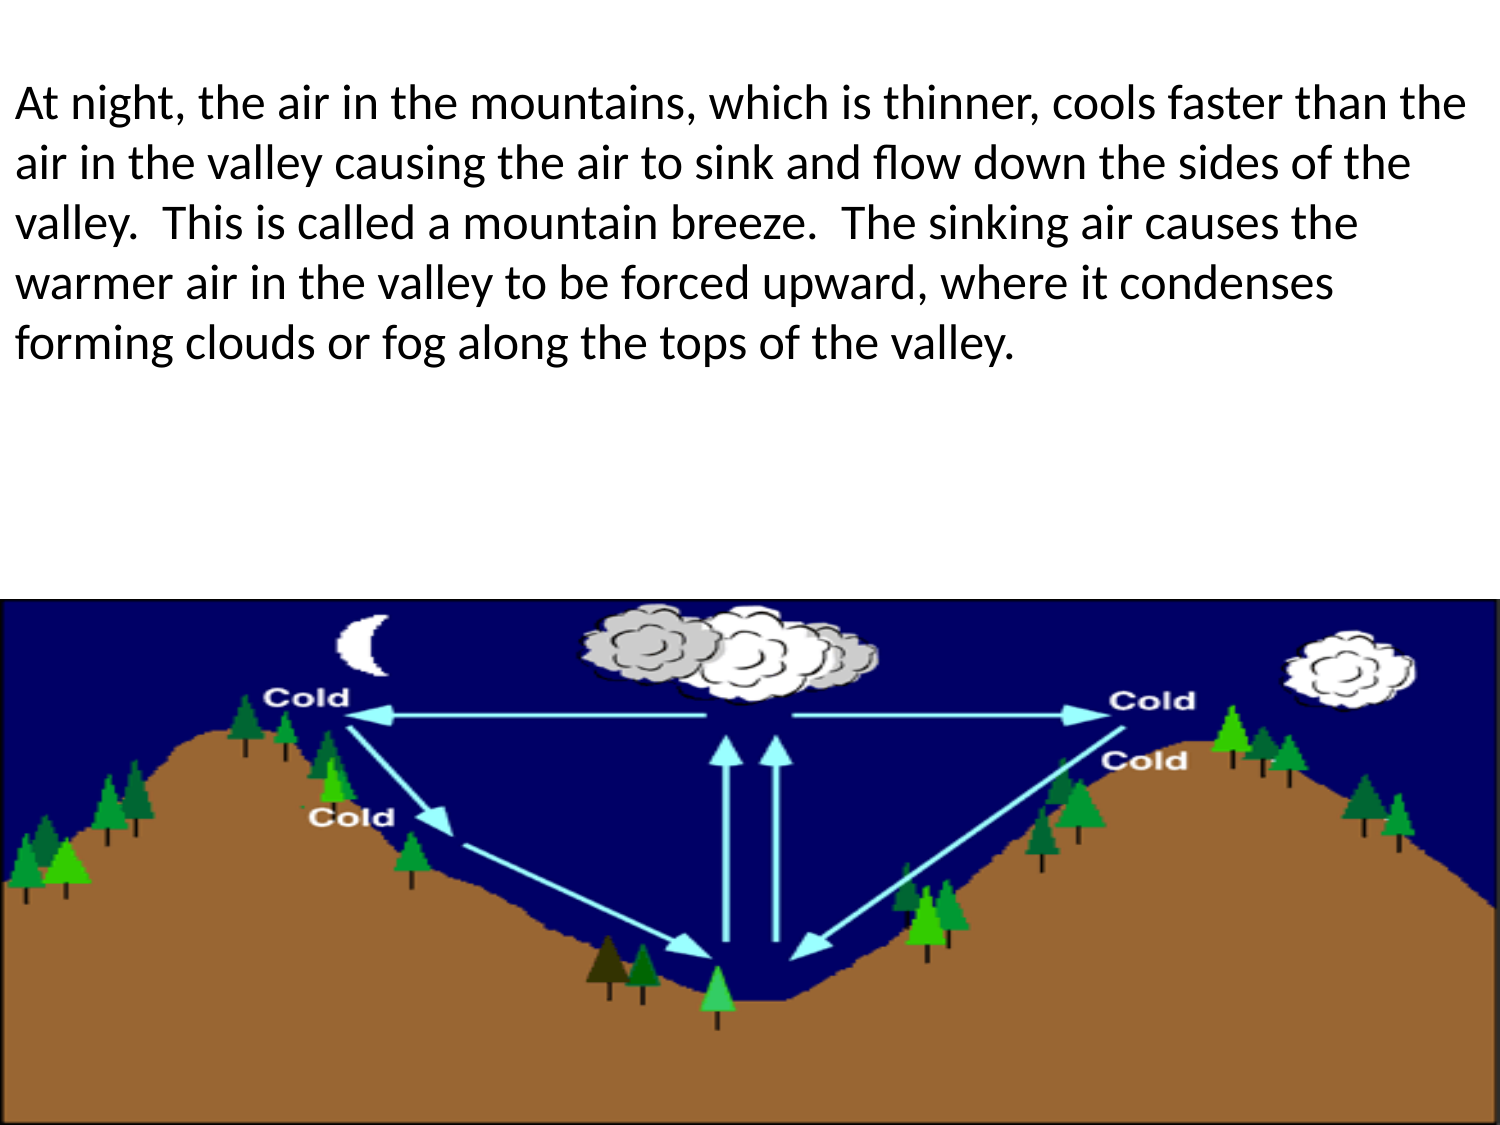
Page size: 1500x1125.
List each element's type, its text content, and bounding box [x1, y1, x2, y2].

picture [0, 599, 1500, 1125]
text_box At night, the air in the mountains, which is thinner, cools faster than the air in the valley causing the air to sink and flow down the sides of the valley. This is called a mountain breeze. The sinking air causes the warmer air in the valley to be forced upward, where it condenses forming clouds or fog along the tops of the valley. [0, 62, 1500, 378]
